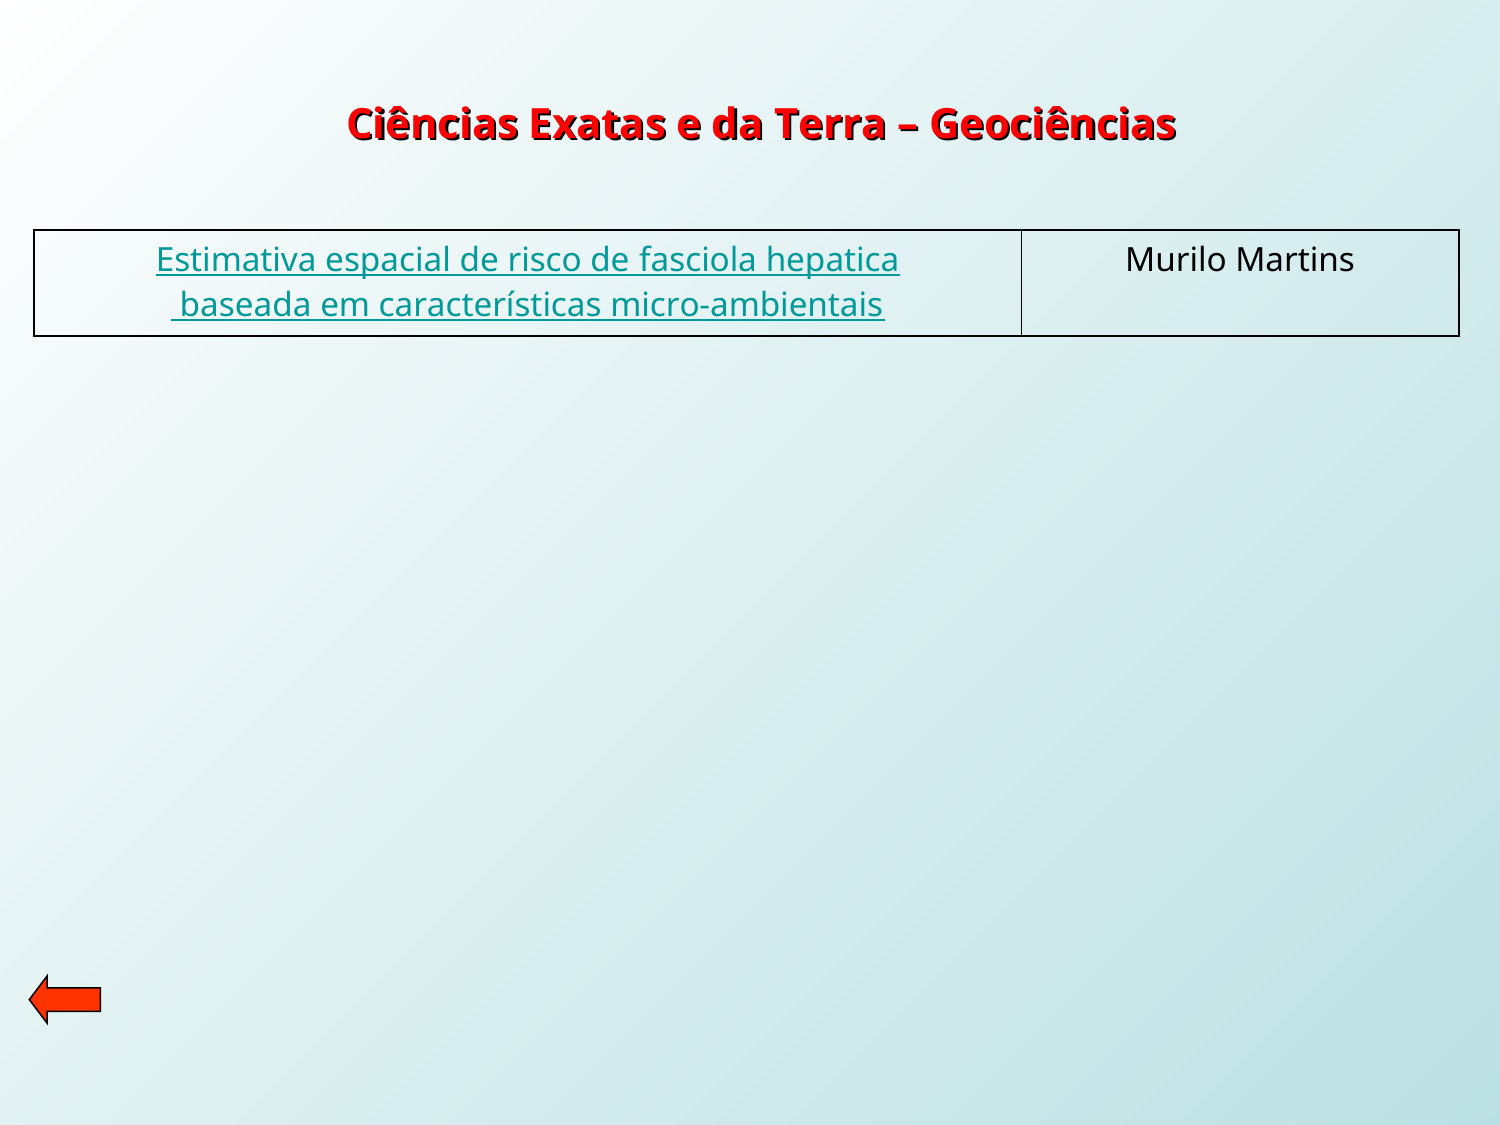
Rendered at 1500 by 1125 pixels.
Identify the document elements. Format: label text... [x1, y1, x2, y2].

text_box [29, 976, 101, 1024]
text_box Ciências Exatas e da Terra – Geociências [265, 65, 1258, 166]
table_header Murilo Martins [1022, 231, 1458, 335]
table_header Estimativa espacial de risco de fasciola hepatica baseada em características micro-ambientais [35, 231, 1021, 335]
